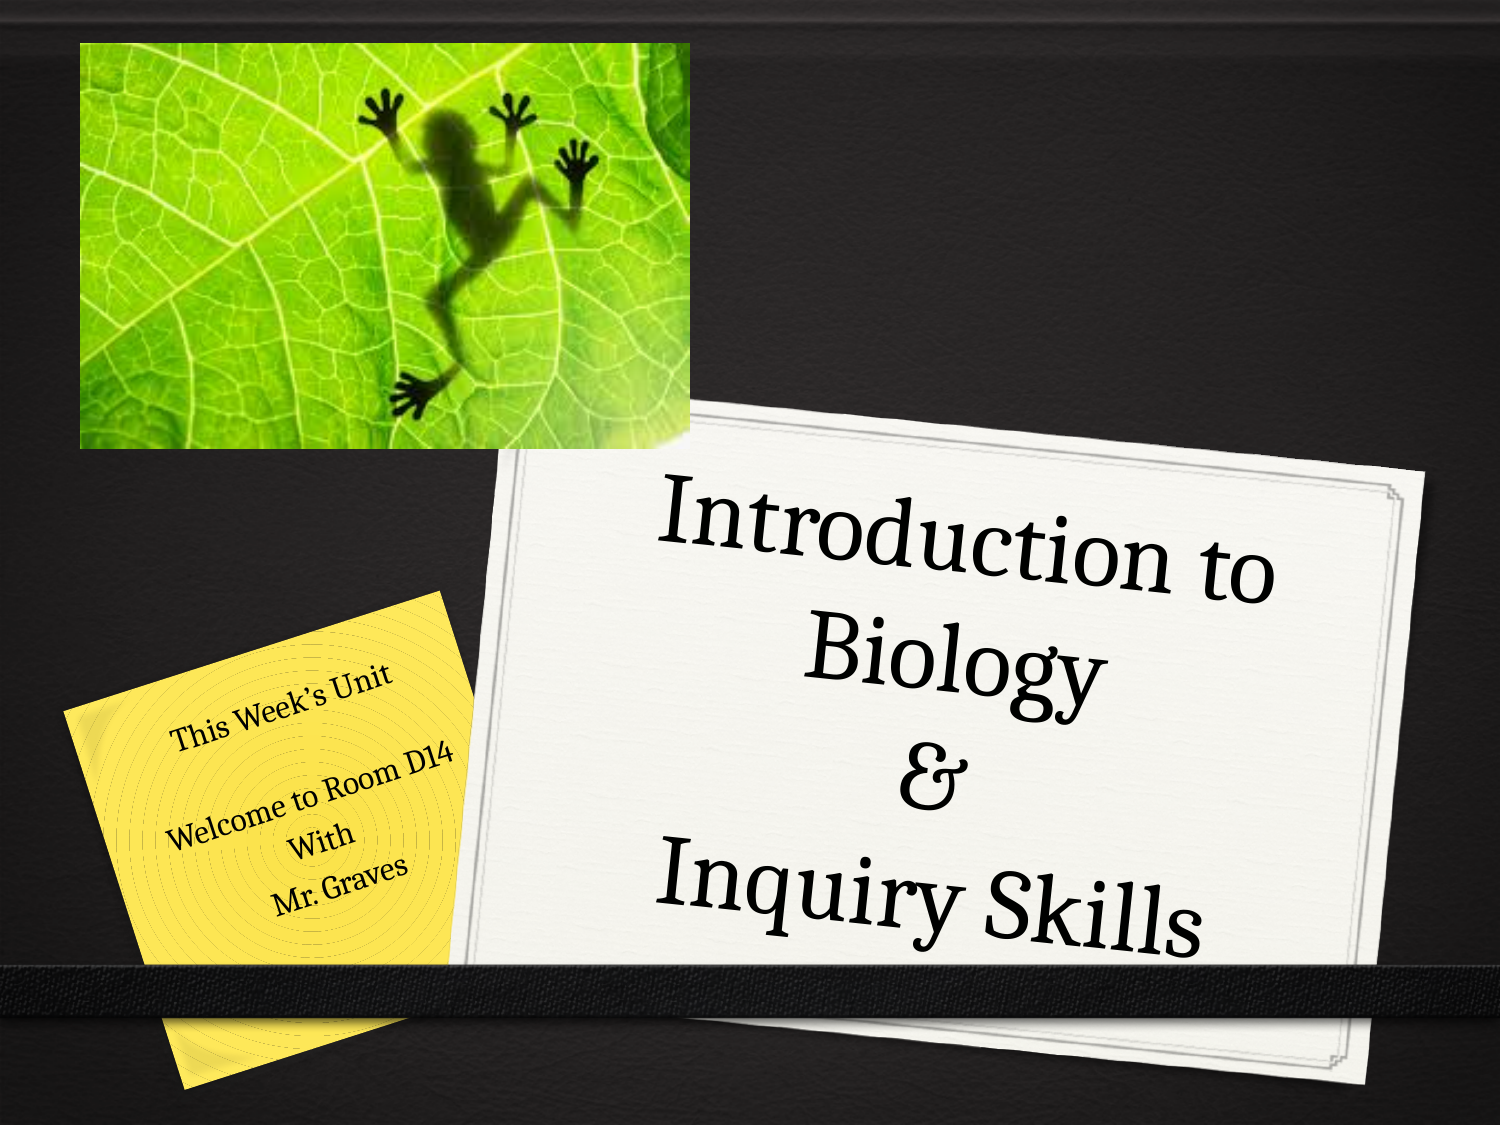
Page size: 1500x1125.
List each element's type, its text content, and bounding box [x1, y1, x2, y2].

title Introduction to Biology & Inquiry Skills [553, 436, 1372, 769]
picture [69, 693, 142, 788]
subtitle This Week’s Unit Welcome to Room D14 With Mr. Graves [80, 616, 539, 973]
picture [0, 42, 1500, 1102]
